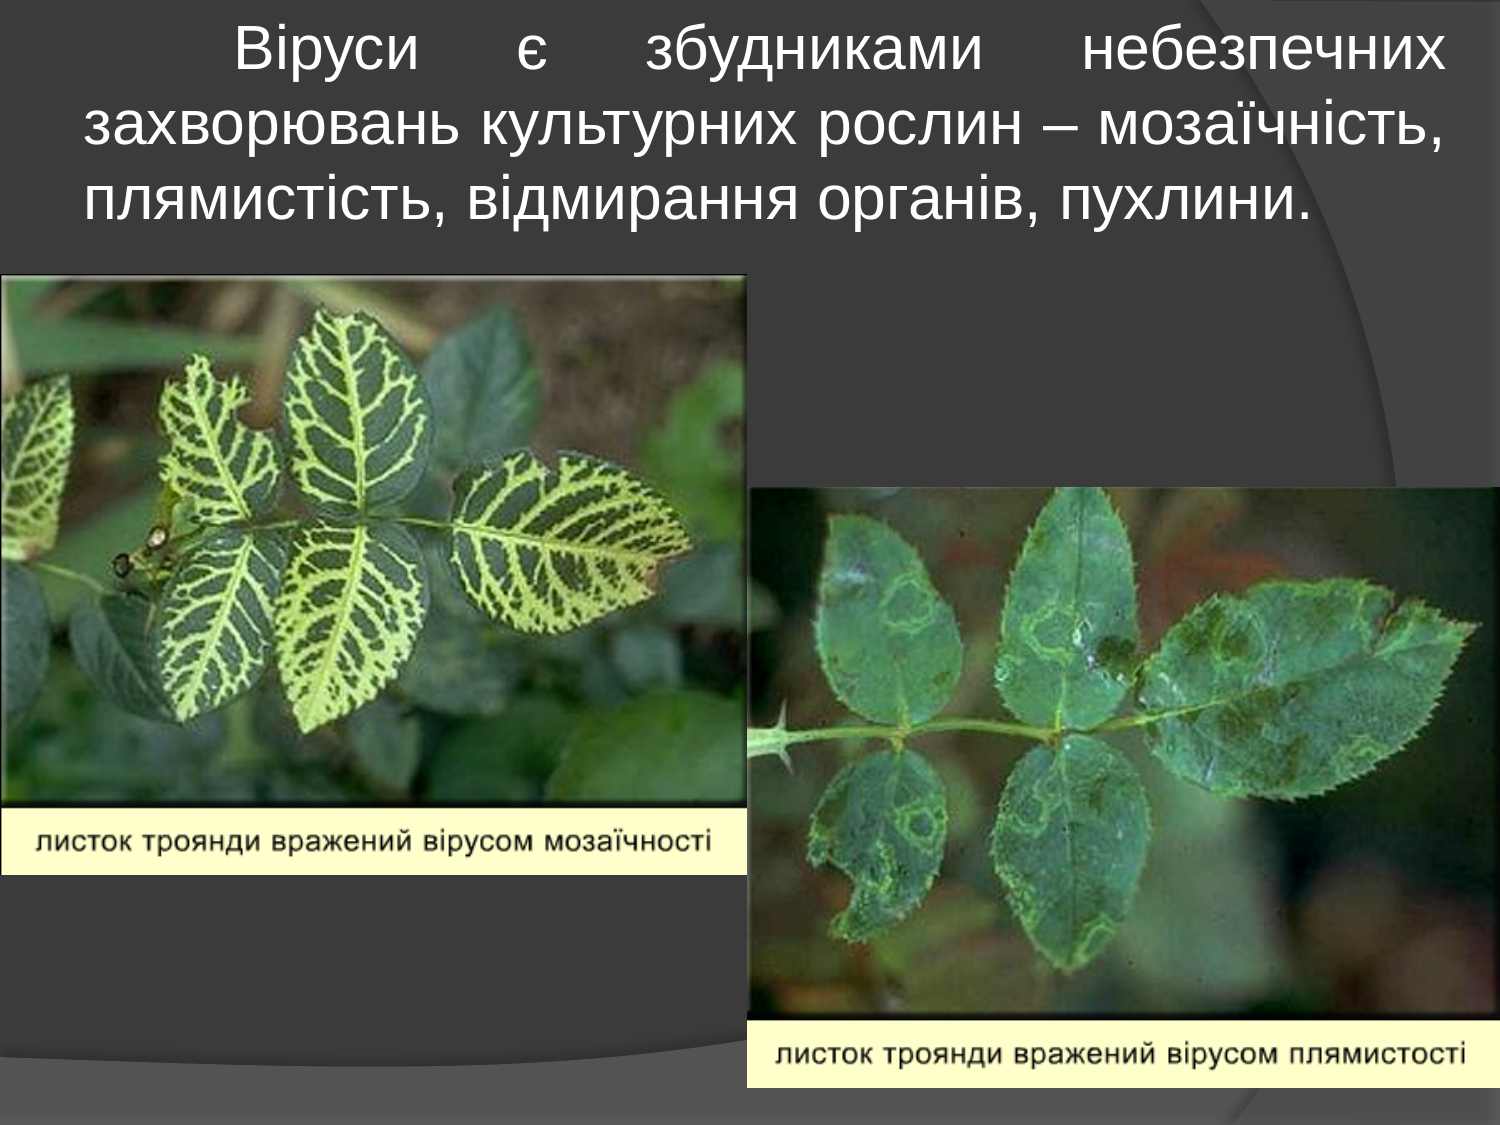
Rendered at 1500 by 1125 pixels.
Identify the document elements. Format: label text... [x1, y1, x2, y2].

picture [746, 487, 1500, 1088]
picture [0, 274, 747, 876]
list Віруси є збудниками небезпечних захворювань культурних рослин – мозаїчність, плямистість, відмирання органів, пухлини. [0, 0, 1463, 275]
